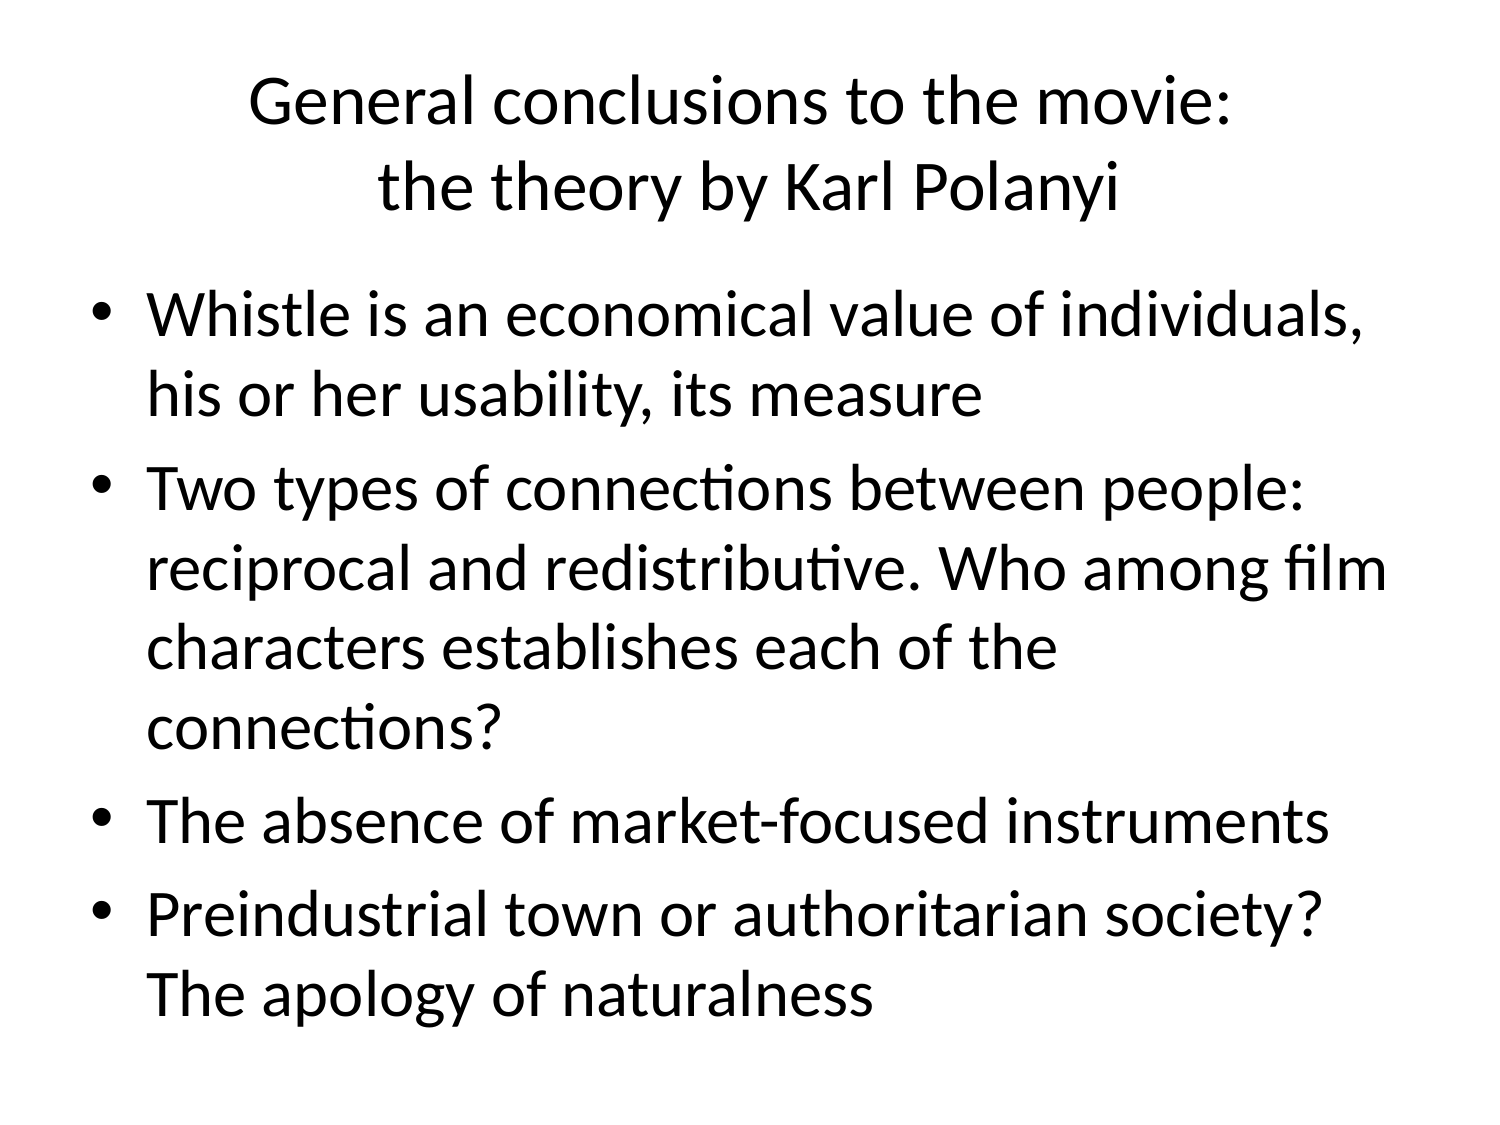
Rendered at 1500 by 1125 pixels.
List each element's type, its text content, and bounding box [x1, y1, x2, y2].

title General conclusions to the movie: the theory by Karl Polanyi [75, 45, 1425, 233]
list Whistle is an economical value of individuals, his or her usability, its measure Two types of connections between people: reciprocal and redistributive. Who among film characters establishes each of the connections? The absence of market-focused instruments Preindustrial town or authoritarian society? The apology of naturalness [75, 262, 1425, 1083]
